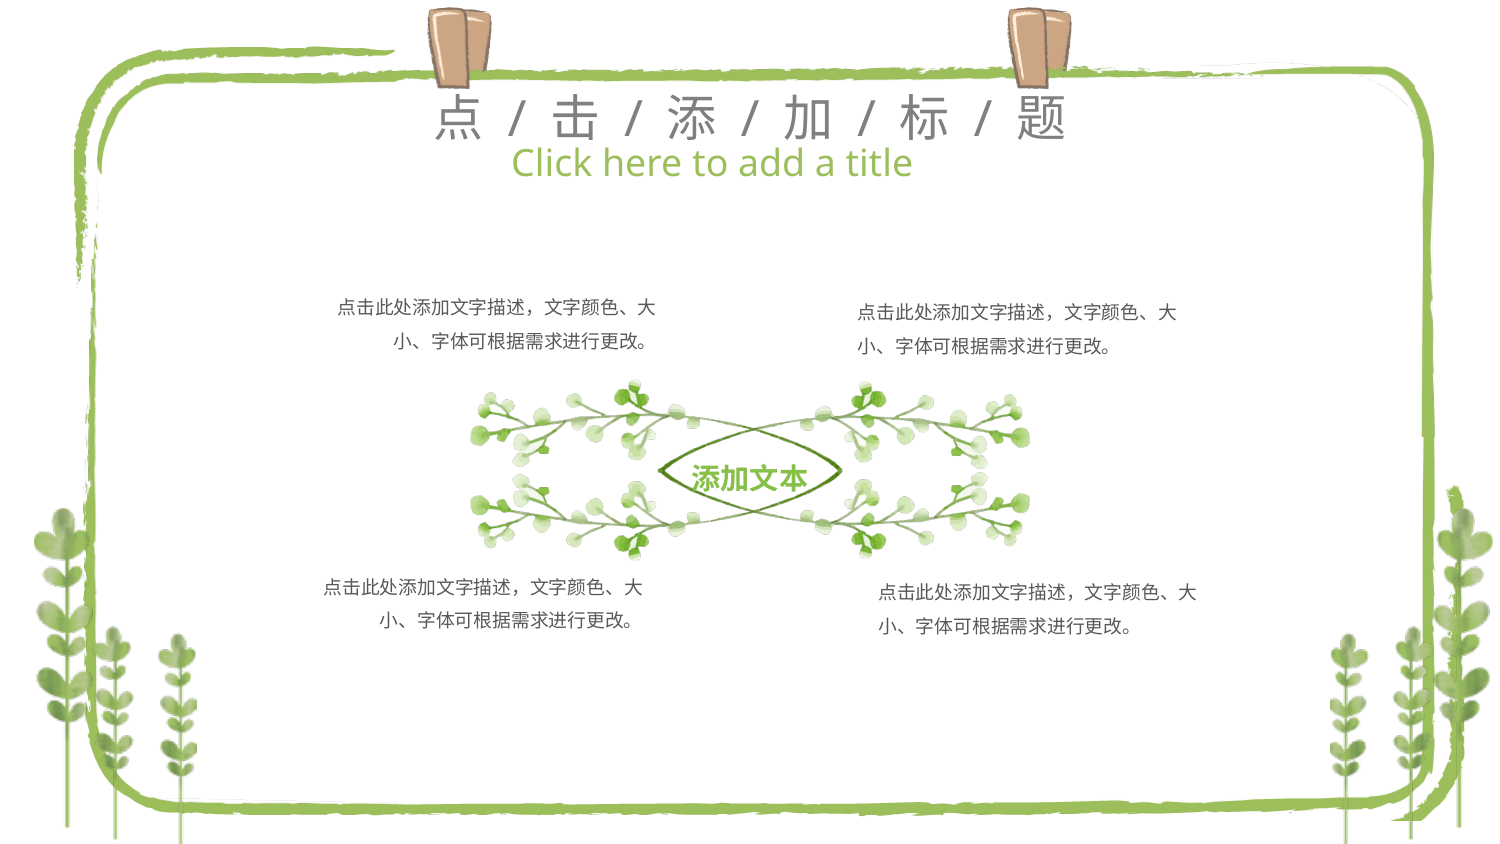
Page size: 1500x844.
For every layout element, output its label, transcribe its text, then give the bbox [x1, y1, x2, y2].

text_box 点击此处添加文字描述，文字颜色、大小、字体可根据需求进行更改。 [300, 556, 657, 639]
text_box 点击此处添加文字描述，文字颜色、大小、字体可根据需求进行更改。 [313, 276, 671, 360]
text_box Click here to add a title [496, 131, 929, 192]
text_box 点/击/添/加/标/题 [407, 79, 1093, 154]
text_box 点击此处添加文字描述，文字颜色、大小、字体可根据需求进行更改。 [842, 282, 1195, 365]
picture [34, 7, 1493, 844]
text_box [470, 379, 1029, 562]
text_box 点击此处添加文字描述，文字颜色、大小、字体可根据需求进行更改。 [863, 562, 1215, 645]
